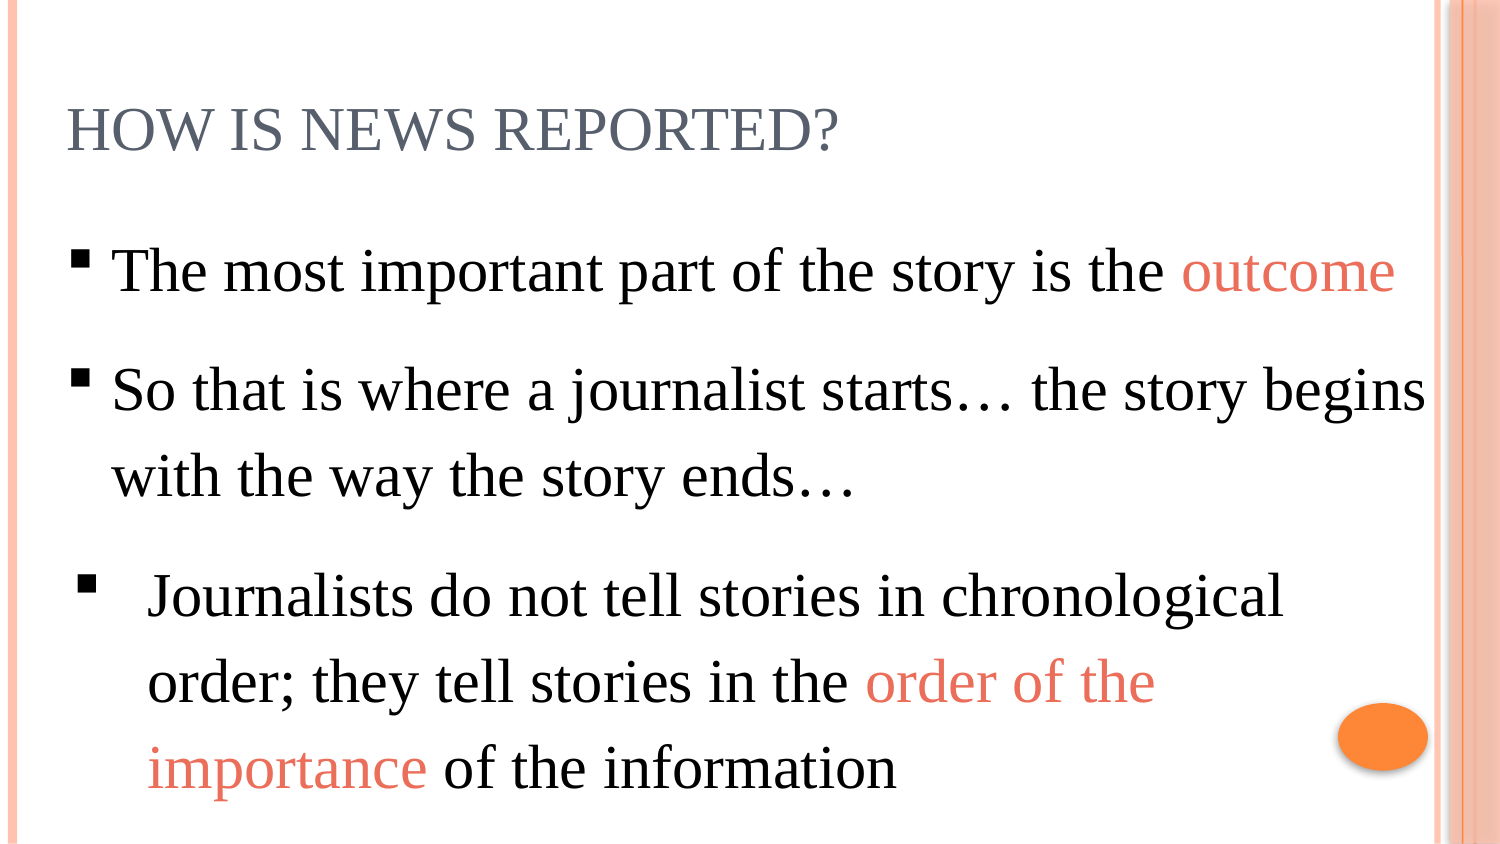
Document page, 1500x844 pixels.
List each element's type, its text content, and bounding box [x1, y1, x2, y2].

title HOW is news reported? [51, 72, 1449, 167]
list The most important part of the story is the outcome So that is where a journalist starts… the story begins with the way the story ends… Journalists do not tell stories in chronological order; they tell stories in the order of the importance of the information [51, 202, 1449, 750]
